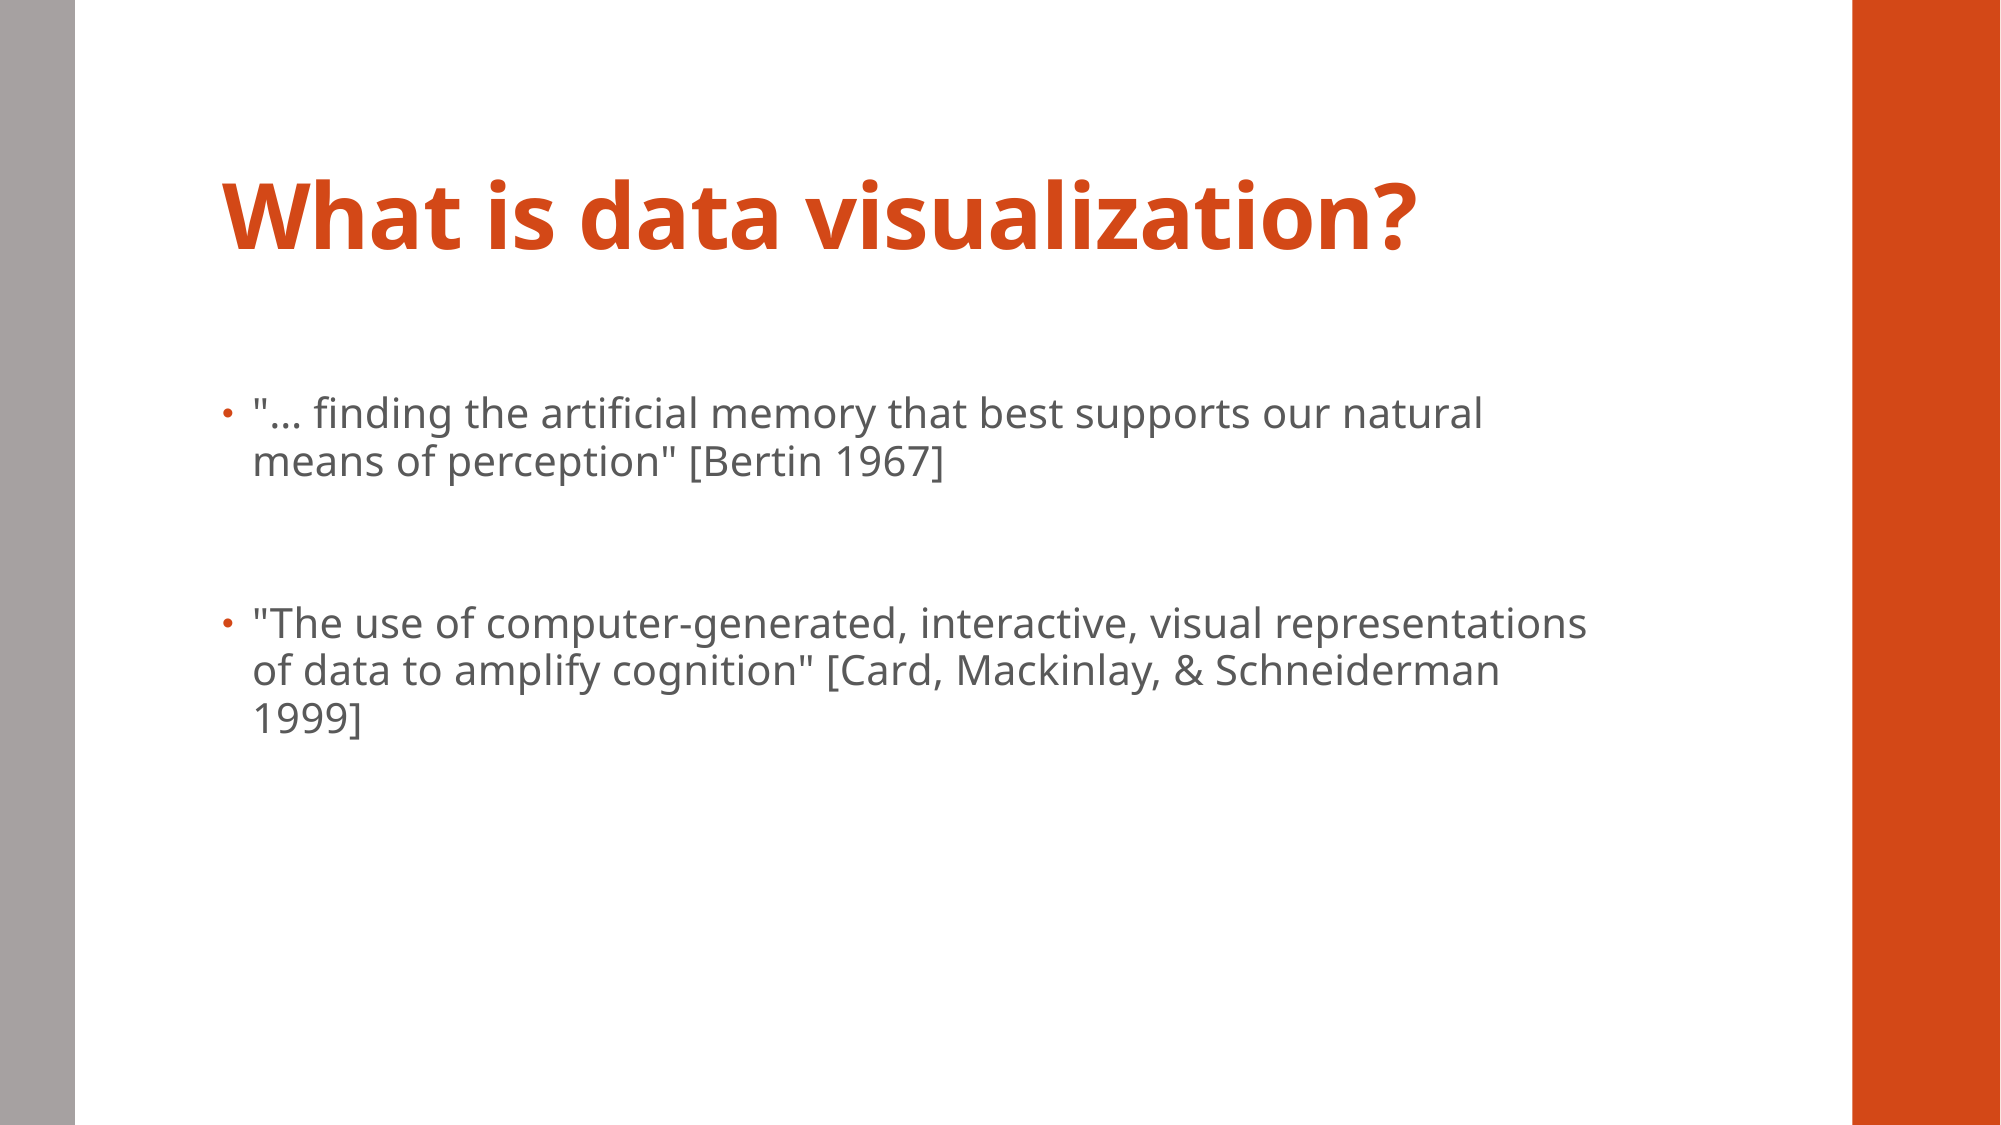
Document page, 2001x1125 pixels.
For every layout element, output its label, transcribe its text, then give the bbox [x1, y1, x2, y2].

list "… finding the artificial memory that best supports our natural means of perception" [Bertin 1967] "The use of computer-generated, interactive, visual representations of data to amplify cognition" [Card, Mackinlay, & Schneiderman 1999] [206, 299, 1617, 1014]
title What is data visualization? [206, 48, 1797, 278]
